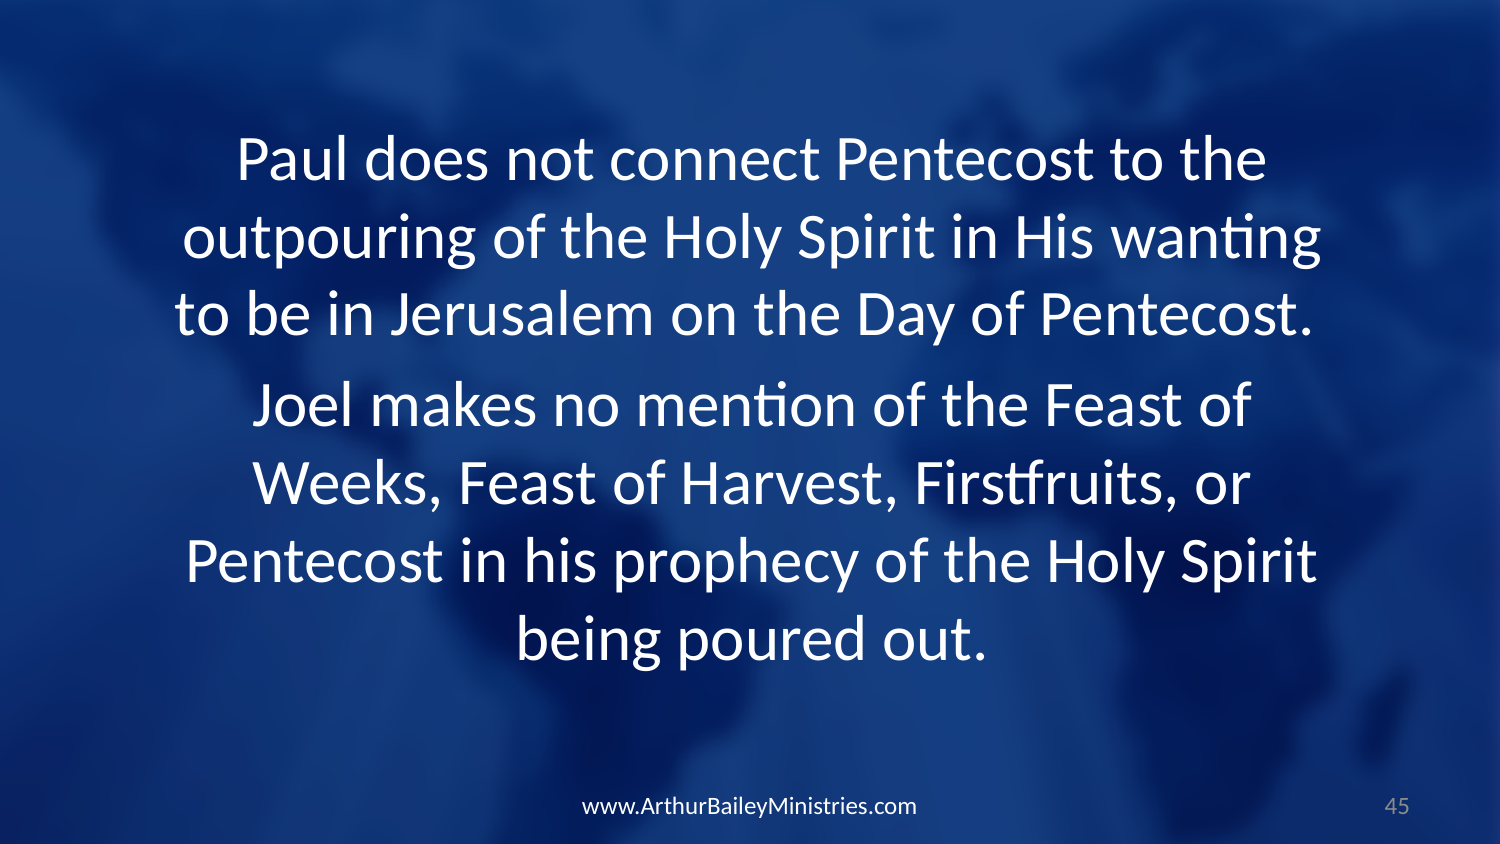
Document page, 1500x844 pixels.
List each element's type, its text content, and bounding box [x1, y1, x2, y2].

footer www.ArthurBaileyMinistries.com [512, 782, 988, 827]
slide_number 45 [1074, 782, 1425, 827]
picture [0, 0, 1500, 844]
list Paul does not connect Pentecost to the outpouring of the Holy Spirit in His wanting to be in Jerusalem on the Day of Pentecost. Joel makes no mention of the Feast of Weeks, Feast of Harvest, Firstfruits, or Pentecost in his prophecy of the Holy Spirit being poured out. [151, 107, 1355, 741]
